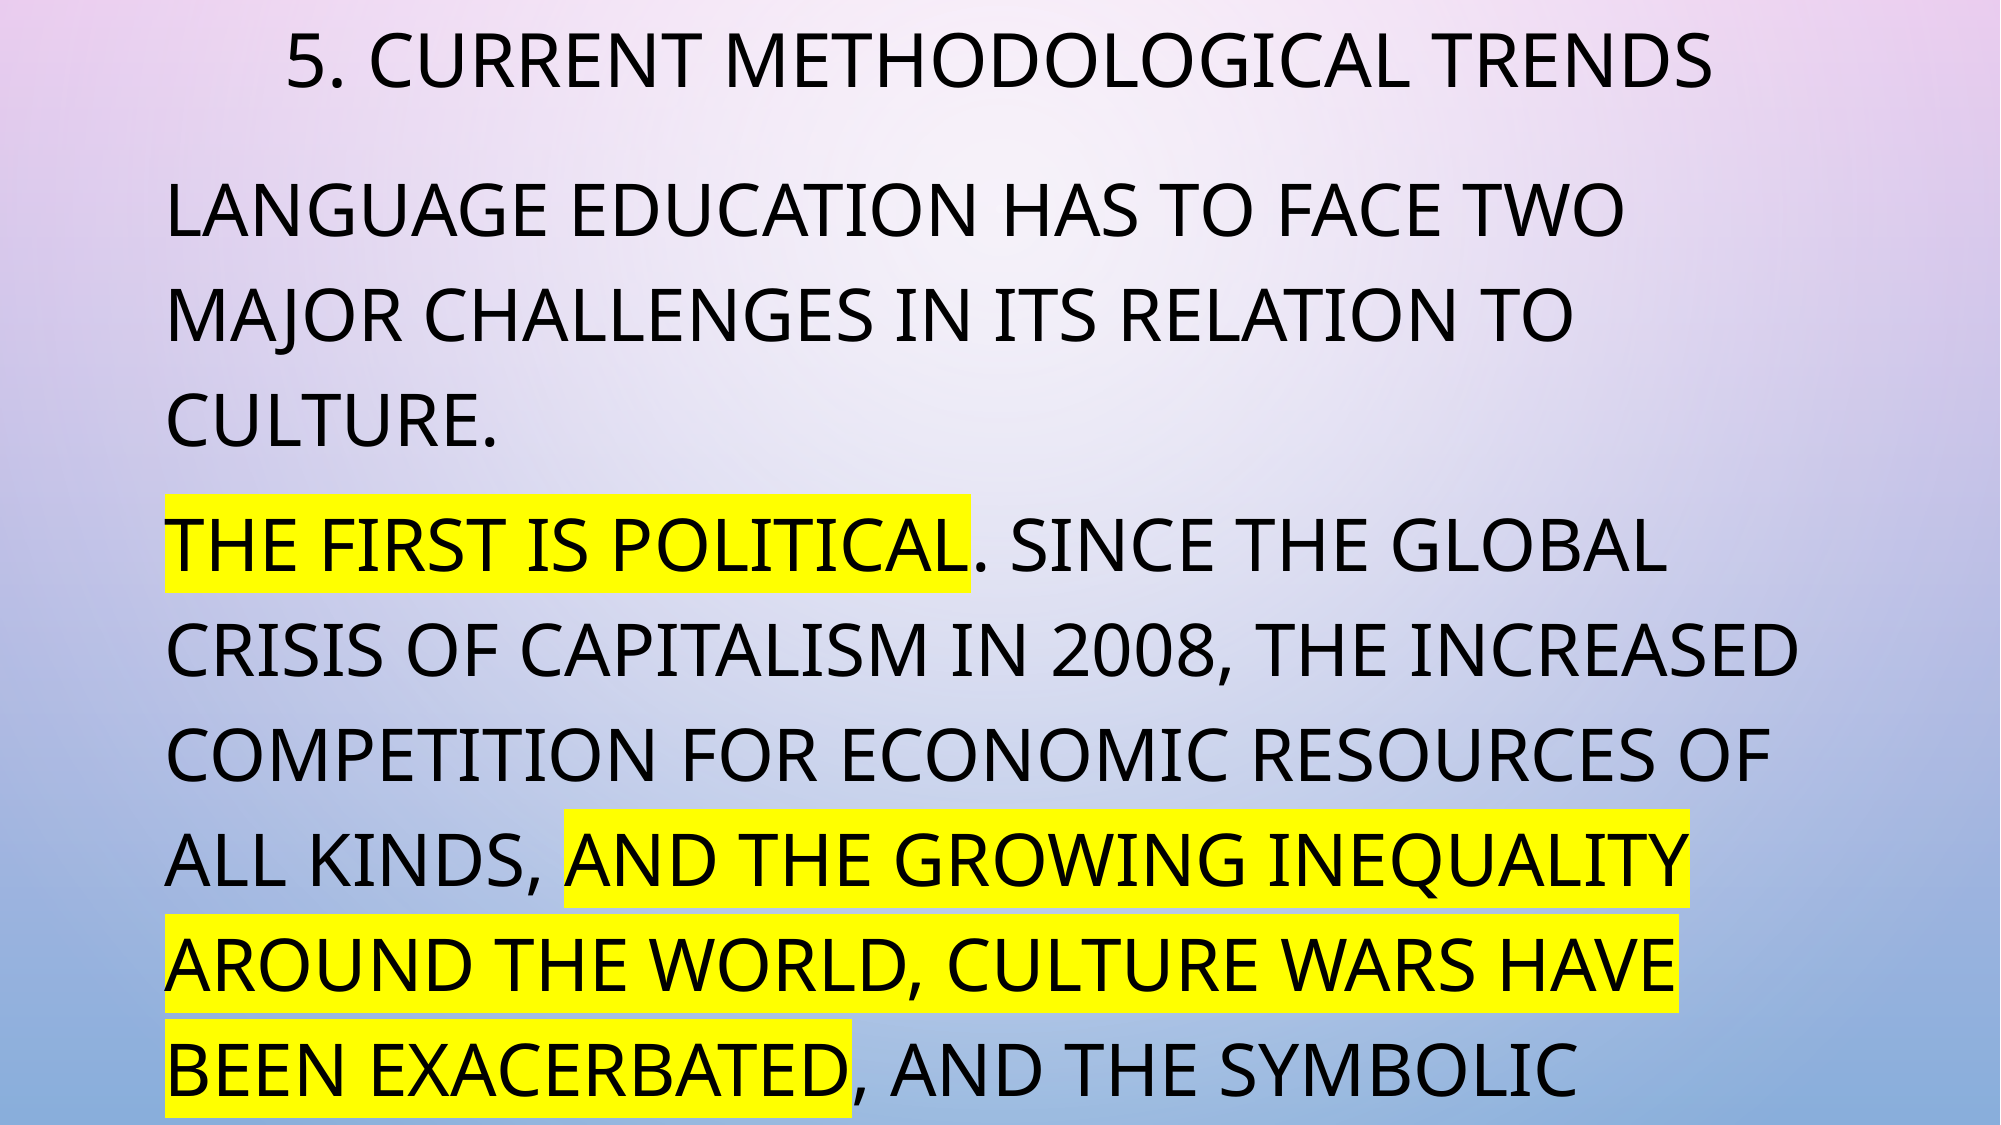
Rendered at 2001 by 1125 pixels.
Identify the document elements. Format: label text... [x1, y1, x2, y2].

title 5. Current methodological trends [0, 0, 2000, 615]
list Language education has to face two major challenges in its relation to culture. The first is political. Since the global crisis of capitalism in 2008, the increased competition for economic resources of all kinds, and the growing inequality around the world, culture wars have been exacerbated, and the symbolic power struggles have become more pronounced [149, 138, 1851, 700]
